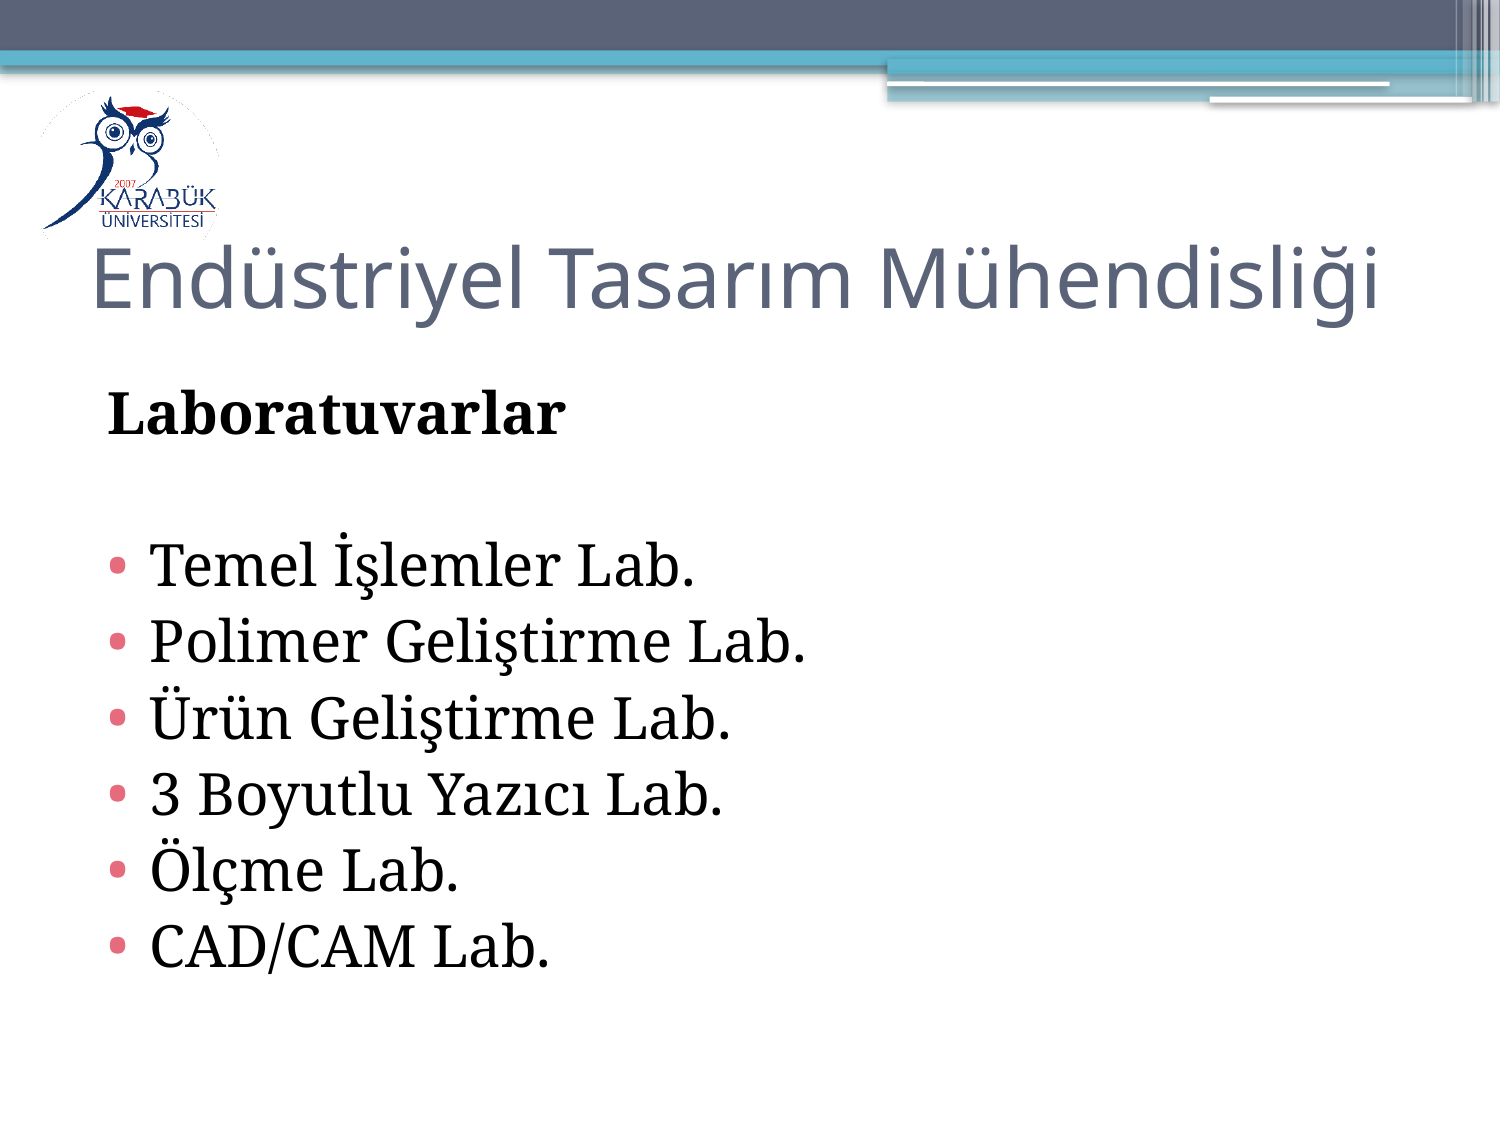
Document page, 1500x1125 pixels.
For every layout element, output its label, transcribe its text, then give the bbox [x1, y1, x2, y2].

list Laboratuvarlar Temel İşlemler Lab. Polimer Geliştirme Lab. Ürün Geliştirme Lab. 3 Boyutlu Yazıcı Lab. Ölçme Lab. CAD/CAM Lab. [75, 368, 1425, 1079]
picture [40, 89, 219, 240]
title Endüstriyel Tasarım Mühendisliği [75, 187, 1425, 363]
